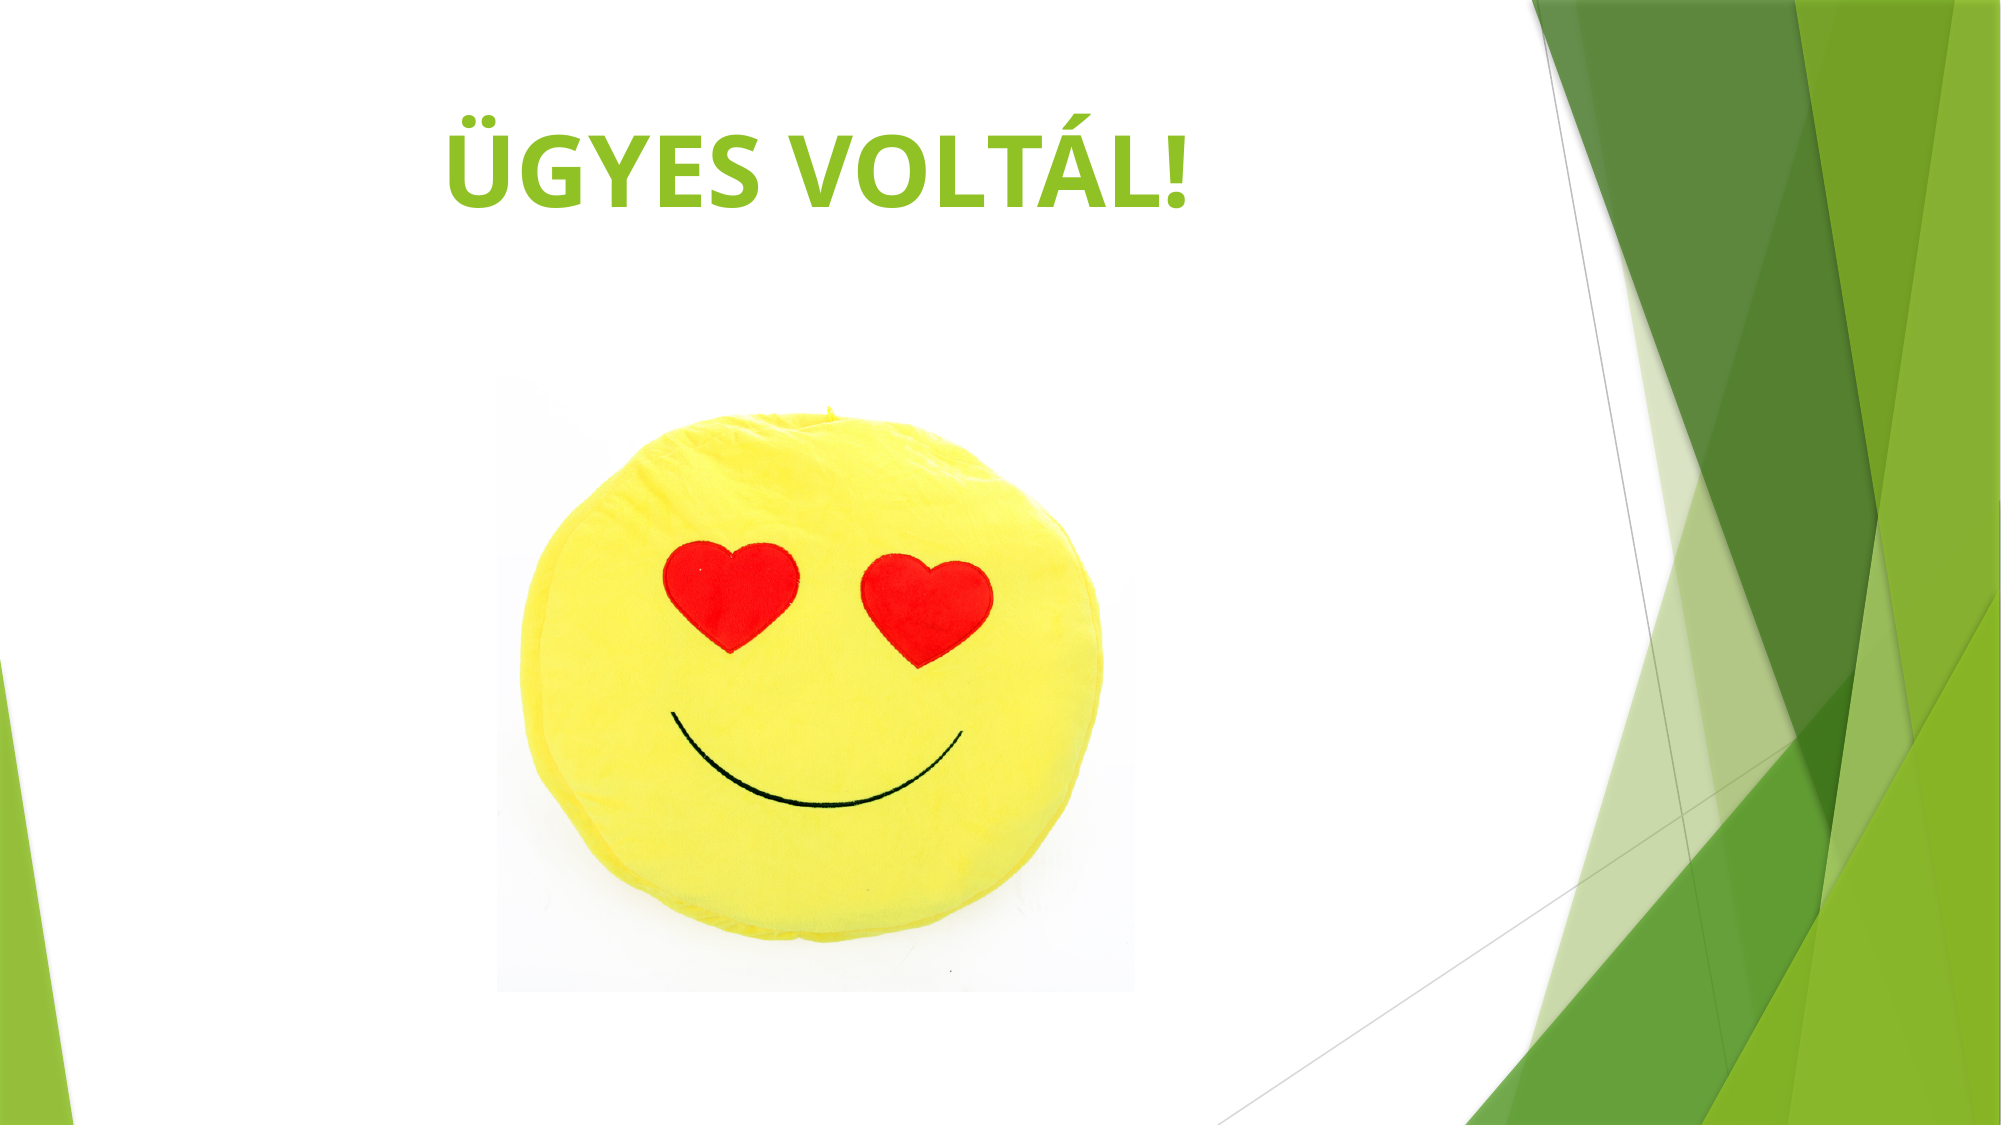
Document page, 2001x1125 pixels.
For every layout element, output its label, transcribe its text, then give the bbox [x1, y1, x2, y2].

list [497, 353, 1136, 992]
title ÜGYES VOLTÁL! [111, 99, 1522, 317]
